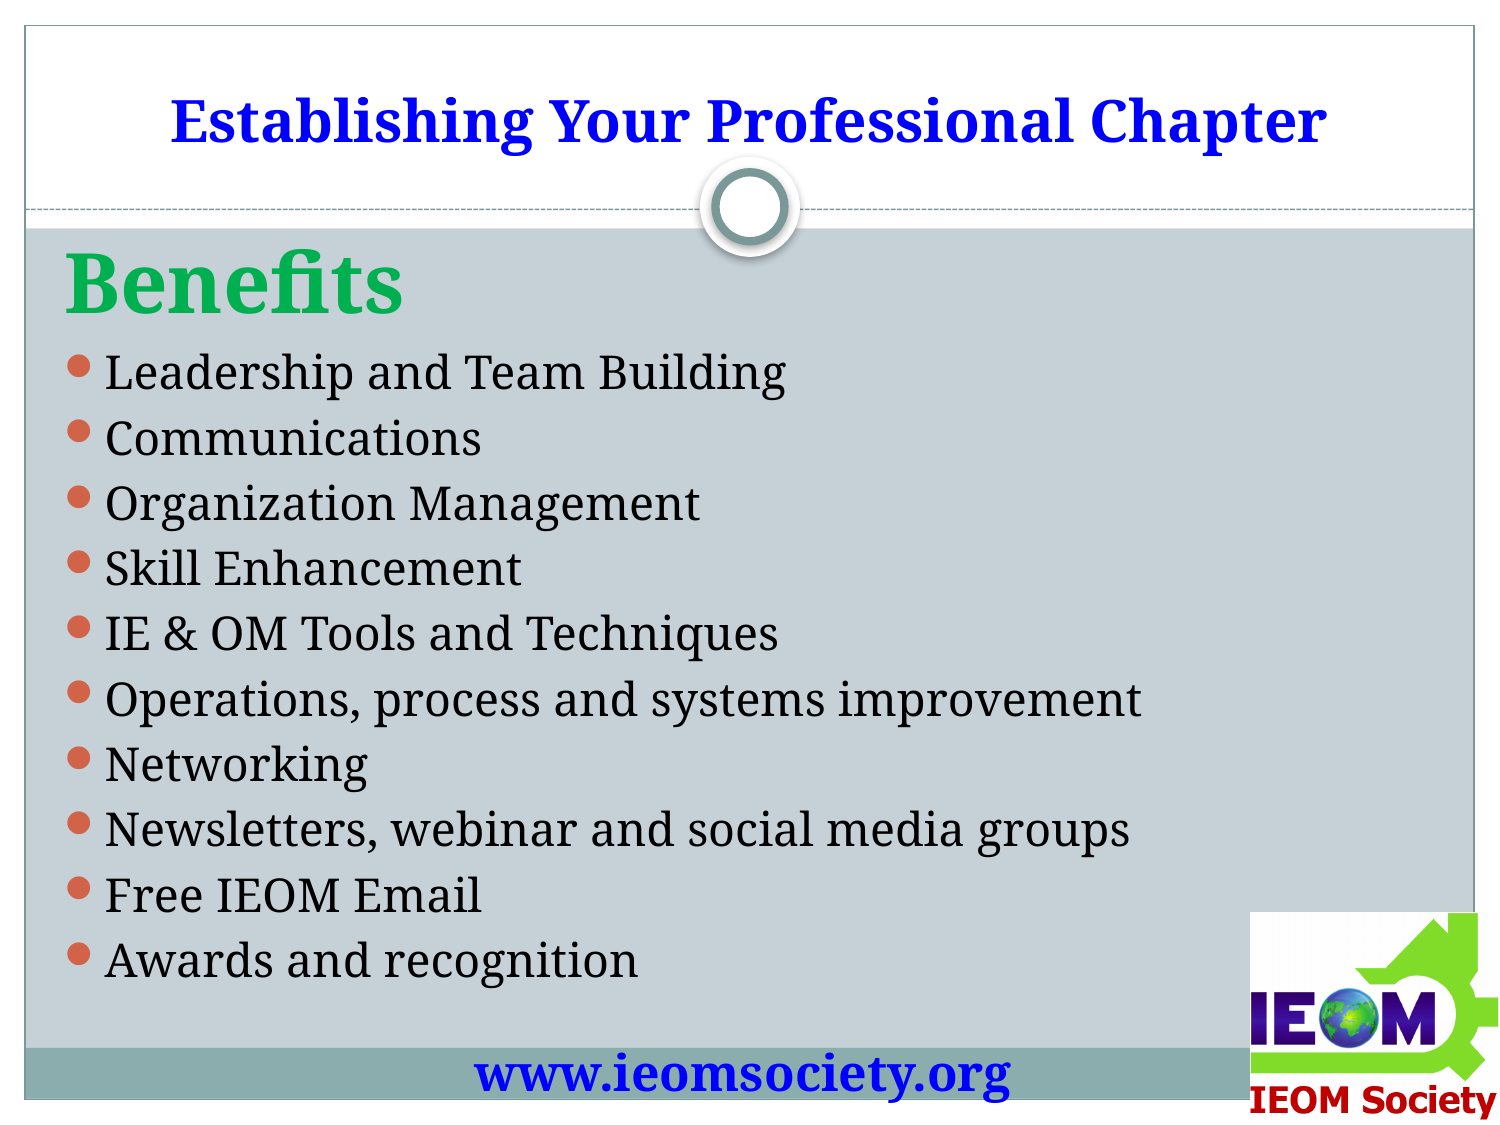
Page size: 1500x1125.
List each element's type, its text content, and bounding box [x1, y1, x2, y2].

title Benefits [49, 213, 929, 335]
text_box Establishing Your Professional Chapter [49, 37, 1450, 162]
list Leadership and Team Building Communications Organization Management Skill Enhancement IE & OM Tools and Techniques Operations, process and systems improvement Networking Newsletters, webinar and social media groups Free IEOM Email Awards and recognition [49, 335, 1445, 1001]
picture [1250, 912, 1500, 1123]
text_box www.ieomsociety.org [0, 1034, 1243, 1110]
